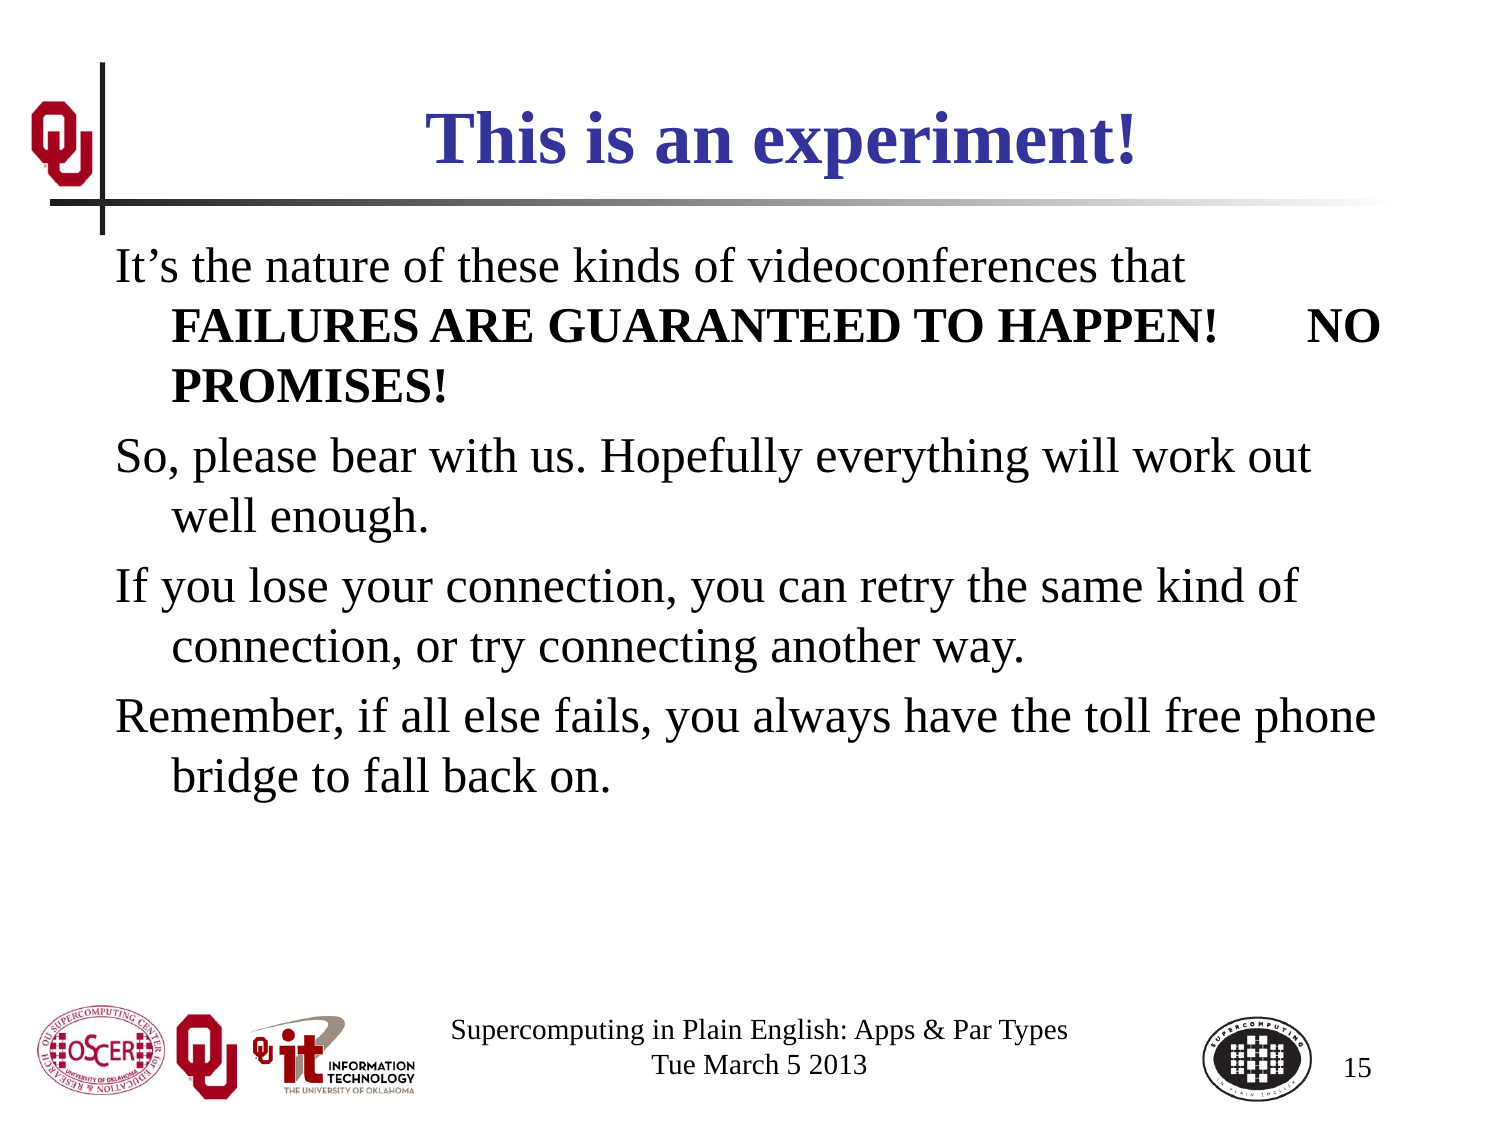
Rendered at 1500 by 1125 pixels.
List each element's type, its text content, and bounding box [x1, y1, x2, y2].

slide_number 15 [1174, 1015, 1388, 1091]
title This is an experiment! [124, 74, 1442, 187]
picture [174, 1005, 425, 1104]
picture [37, 1005, 165, 1095]
picture [1200, 1091, 1314, 1104]
footer Supercomputing in Plain English: Apps & Par Types Tue March 5 2013 [431, 1012, 1088, 1088]
list It’s the nature of these kinds of videoconferences that FAILURES ARE GUARANTEED TO HAPPEN! NO PROMISES! So, please bear with us. Hopefully everything will work out well enough. If you lose your connection, you can retry the same kind of connection, or try connecting another way. Remember, if all else fails, you always have the toll free phone bridge to fall back on. [99, 224, 1401, 988]
picture [29, 99, 94, 189]
